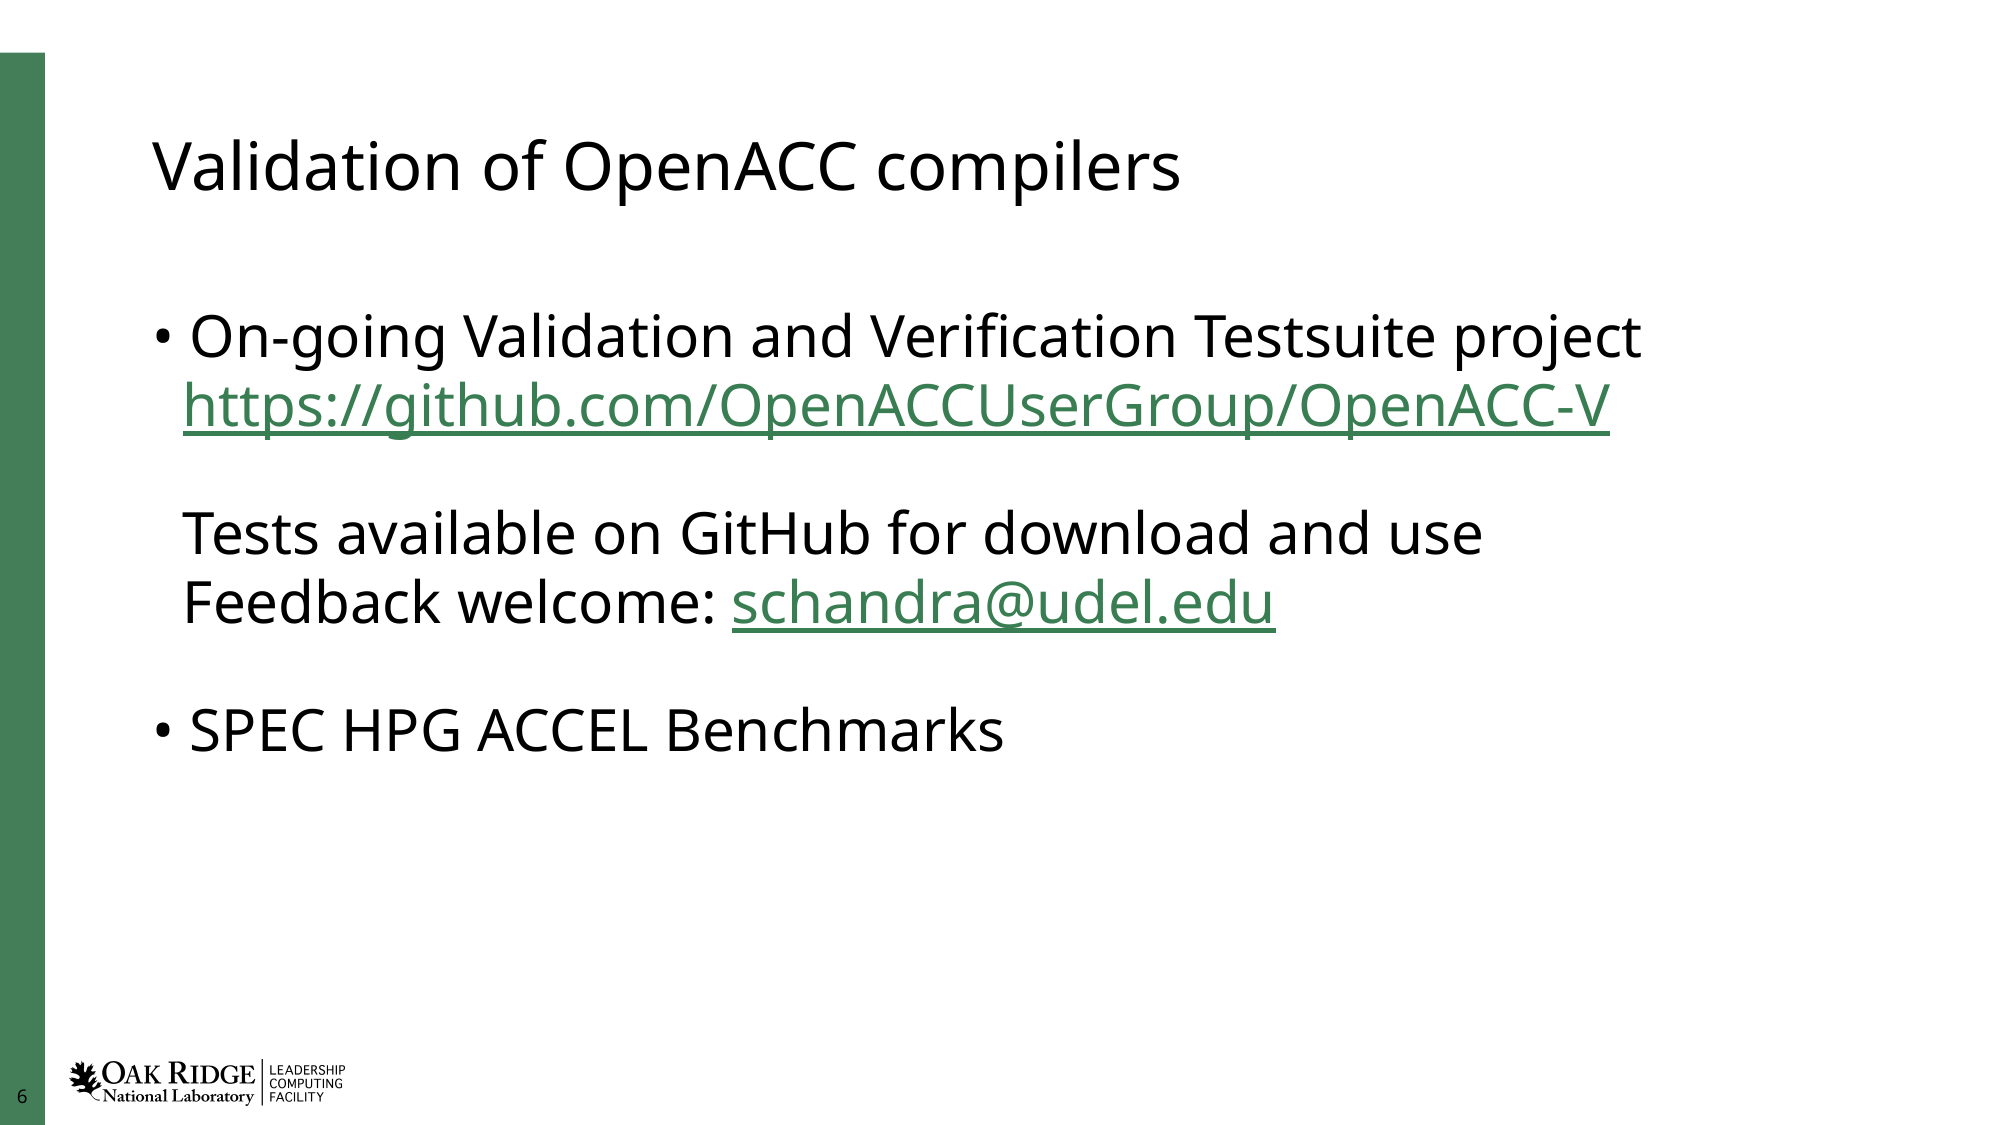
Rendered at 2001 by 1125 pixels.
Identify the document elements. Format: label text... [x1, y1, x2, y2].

picture [69, 1059, 345, 1106]
title Validation of OpenACC compilers [137, 59, 1863, 278]
list On-going Validation and Verification Testsuite project https://github.com/OpenACCUserGroup/OpenACC-V Tests available on GitHub for download and use Feedback welcome: schandra@udel.edu SPEC HPG ACCEL Benchmarks [137, 299, 1863, 1014]
